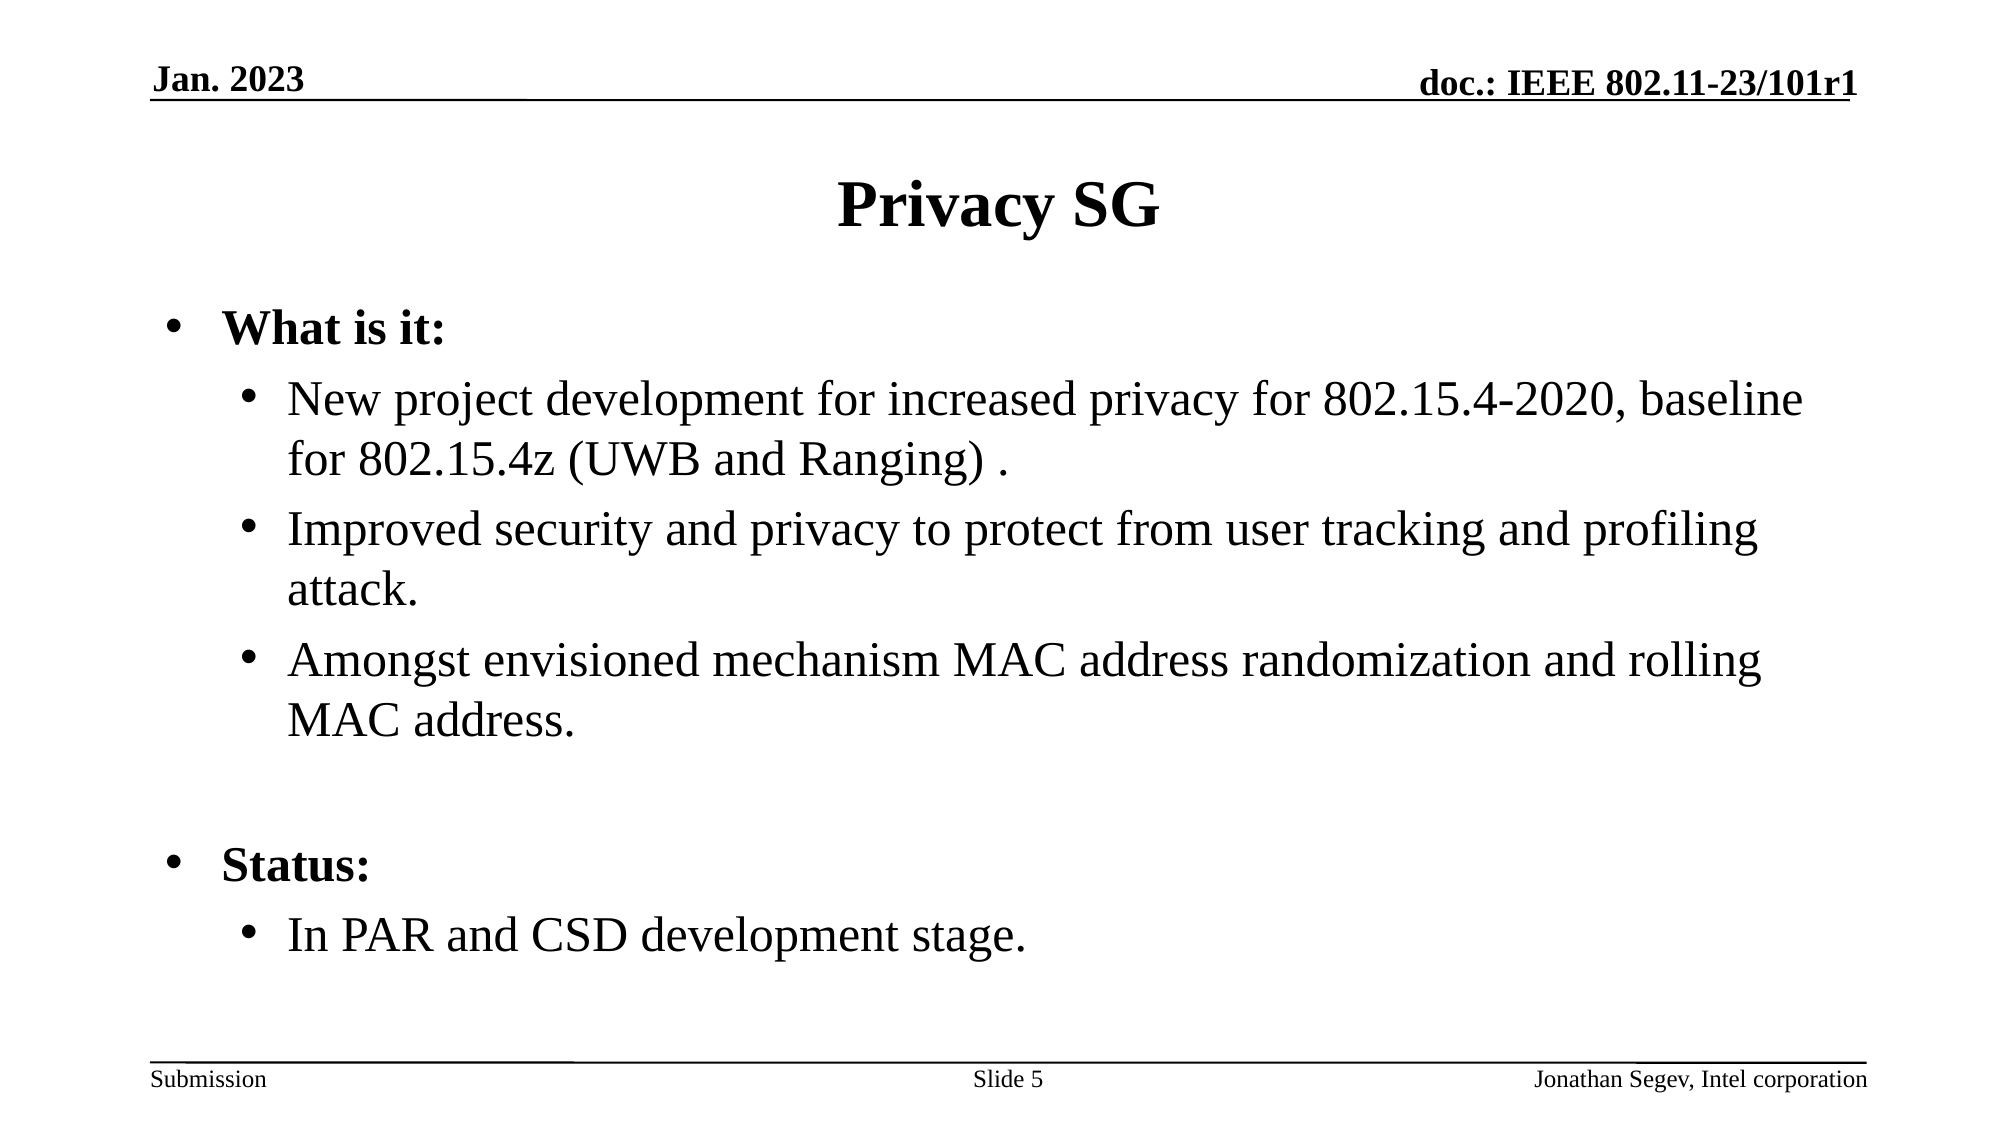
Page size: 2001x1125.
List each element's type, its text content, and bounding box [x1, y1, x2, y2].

slide_number Slide 5 [950, 1061, 1067, 1123]
list What is it: New project development for increased privacy for 802.15.4-2020, baseline for 802.15.4z (UWB and Ranging) . Improved security and privacy to protect from user tracking and profiling attack. Amongst envisioned mechanism MAC address randomization and rolling MAC address. Status: In PAR and CSD development stage. [149, 286, 1850, 1000]
title Privacy SG [149, 112, 1850, 286]
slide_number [152, 54, 563, 100]
footer Jonathan Segev, Intel corporation [1171, 1061, 1869, 1093]
